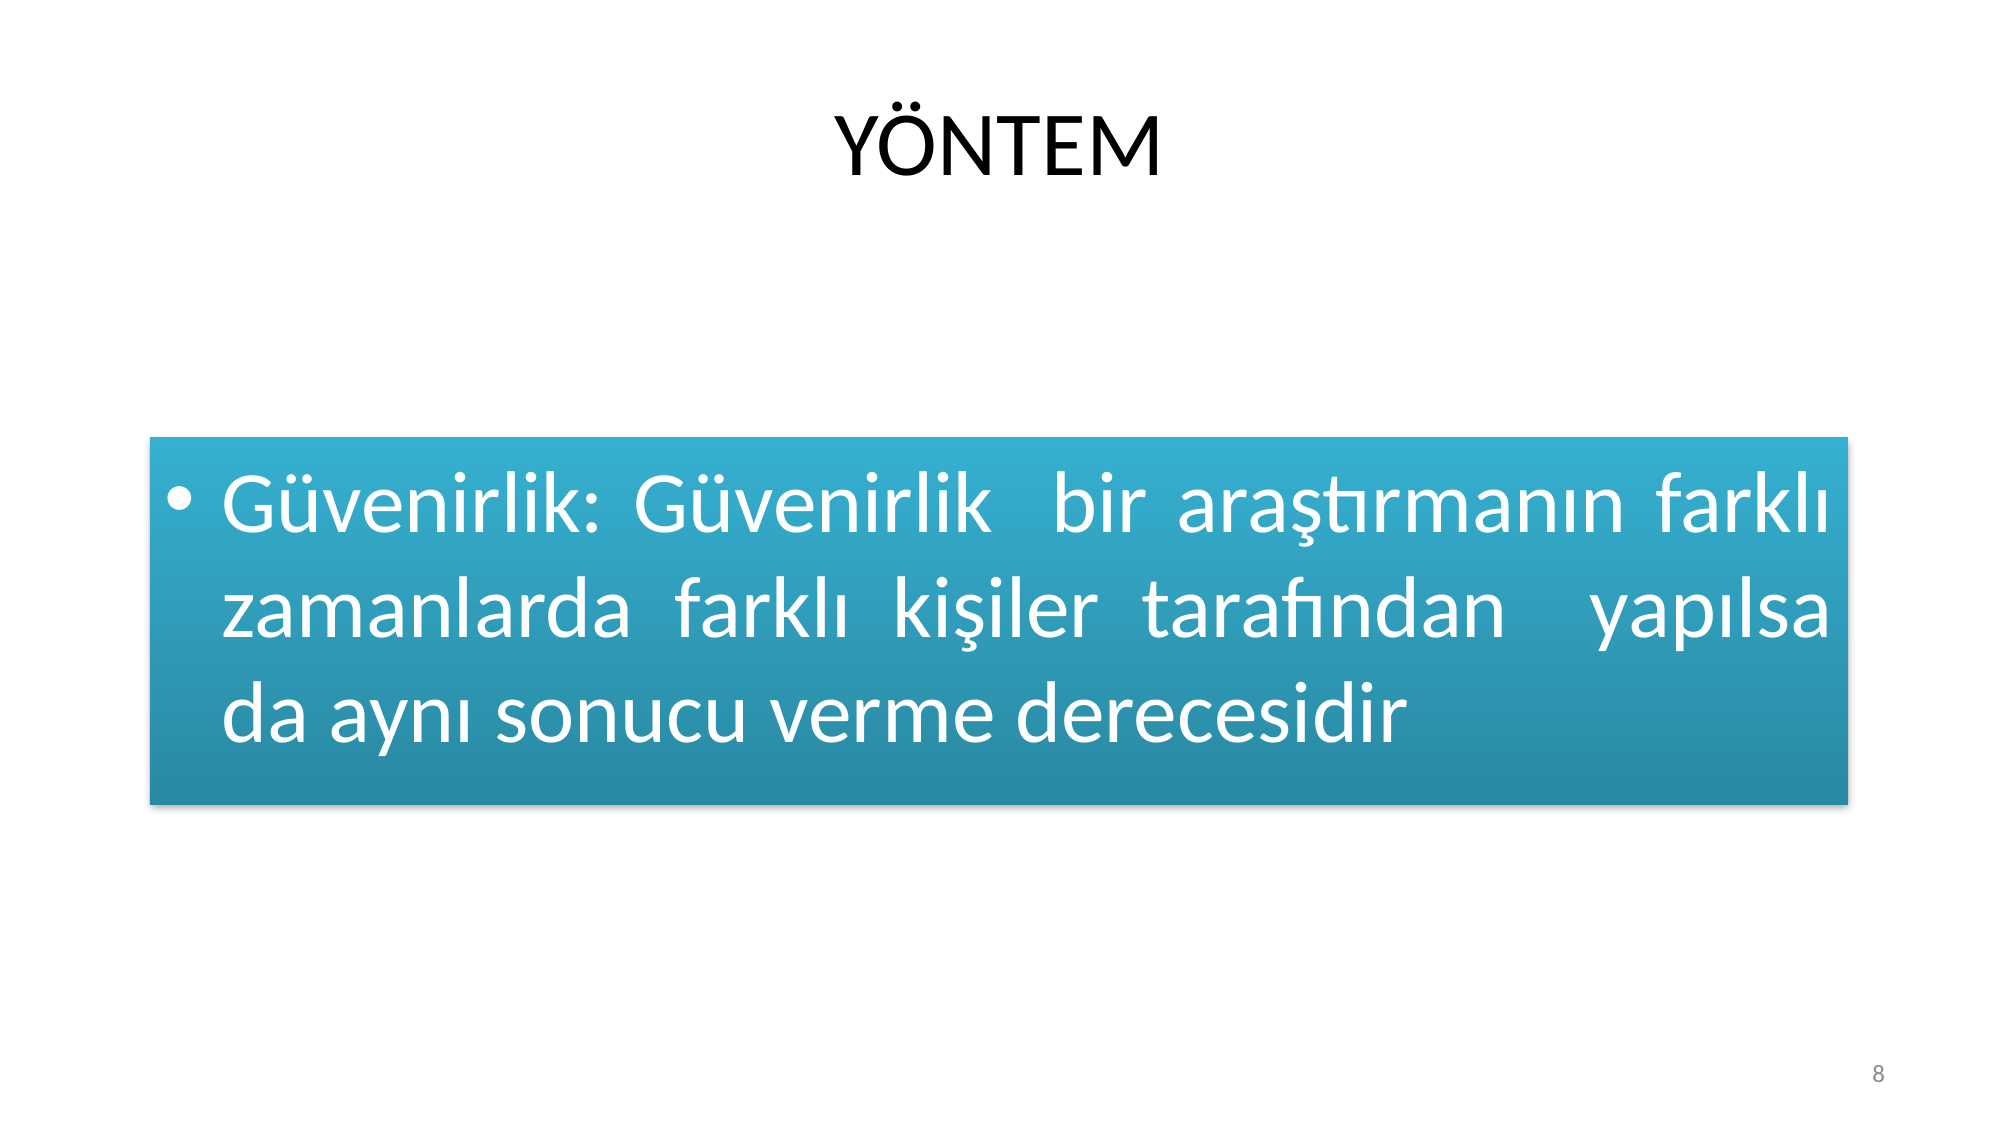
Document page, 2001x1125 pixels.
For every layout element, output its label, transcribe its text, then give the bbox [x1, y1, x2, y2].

list Güvenirlik: Güvenirlik bir araştırmanın farklı zamanlarda farklı kişiler tarafından yapılsa da aynı sonucu verme derecesidir [149, 437, 1849, 805]
slide_number 8 [1433, 1042, 1900, 1103]
title YÖNTEM [99, 45, 1900, 233]
